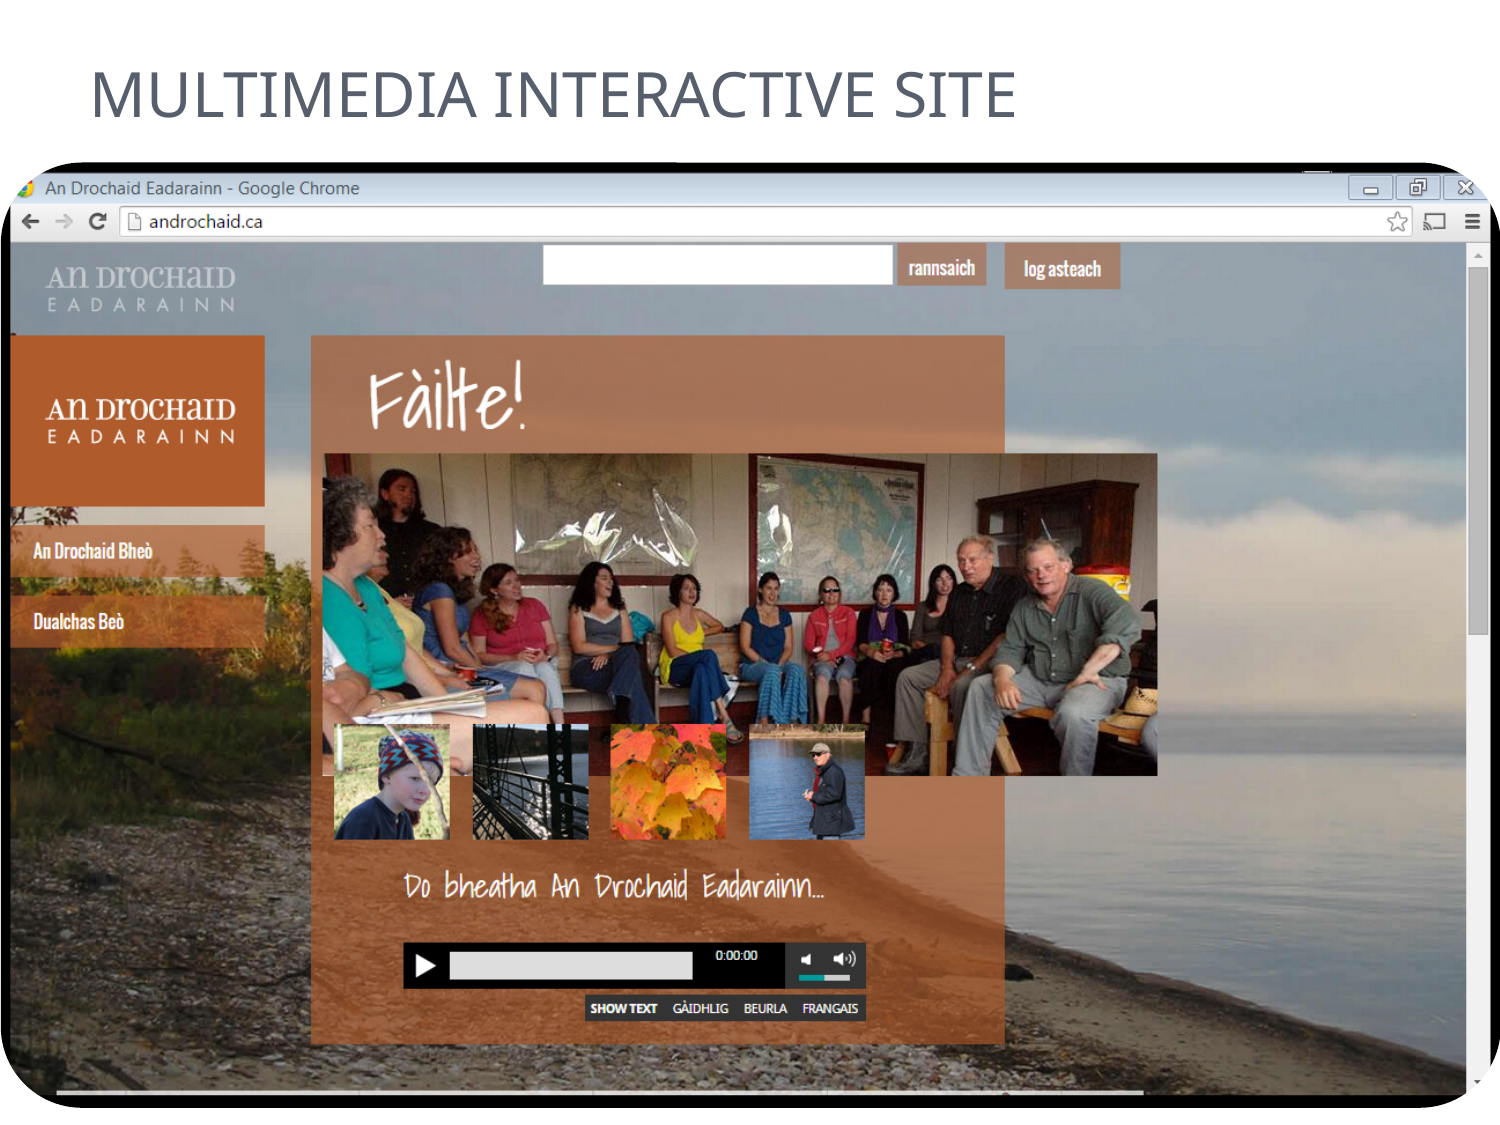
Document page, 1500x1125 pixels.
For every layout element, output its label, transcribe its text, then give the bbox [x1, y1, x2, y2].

title Multimedia interactive site [75, 45, 1413, 138]
picture [0, 161, 1500, 1109]
